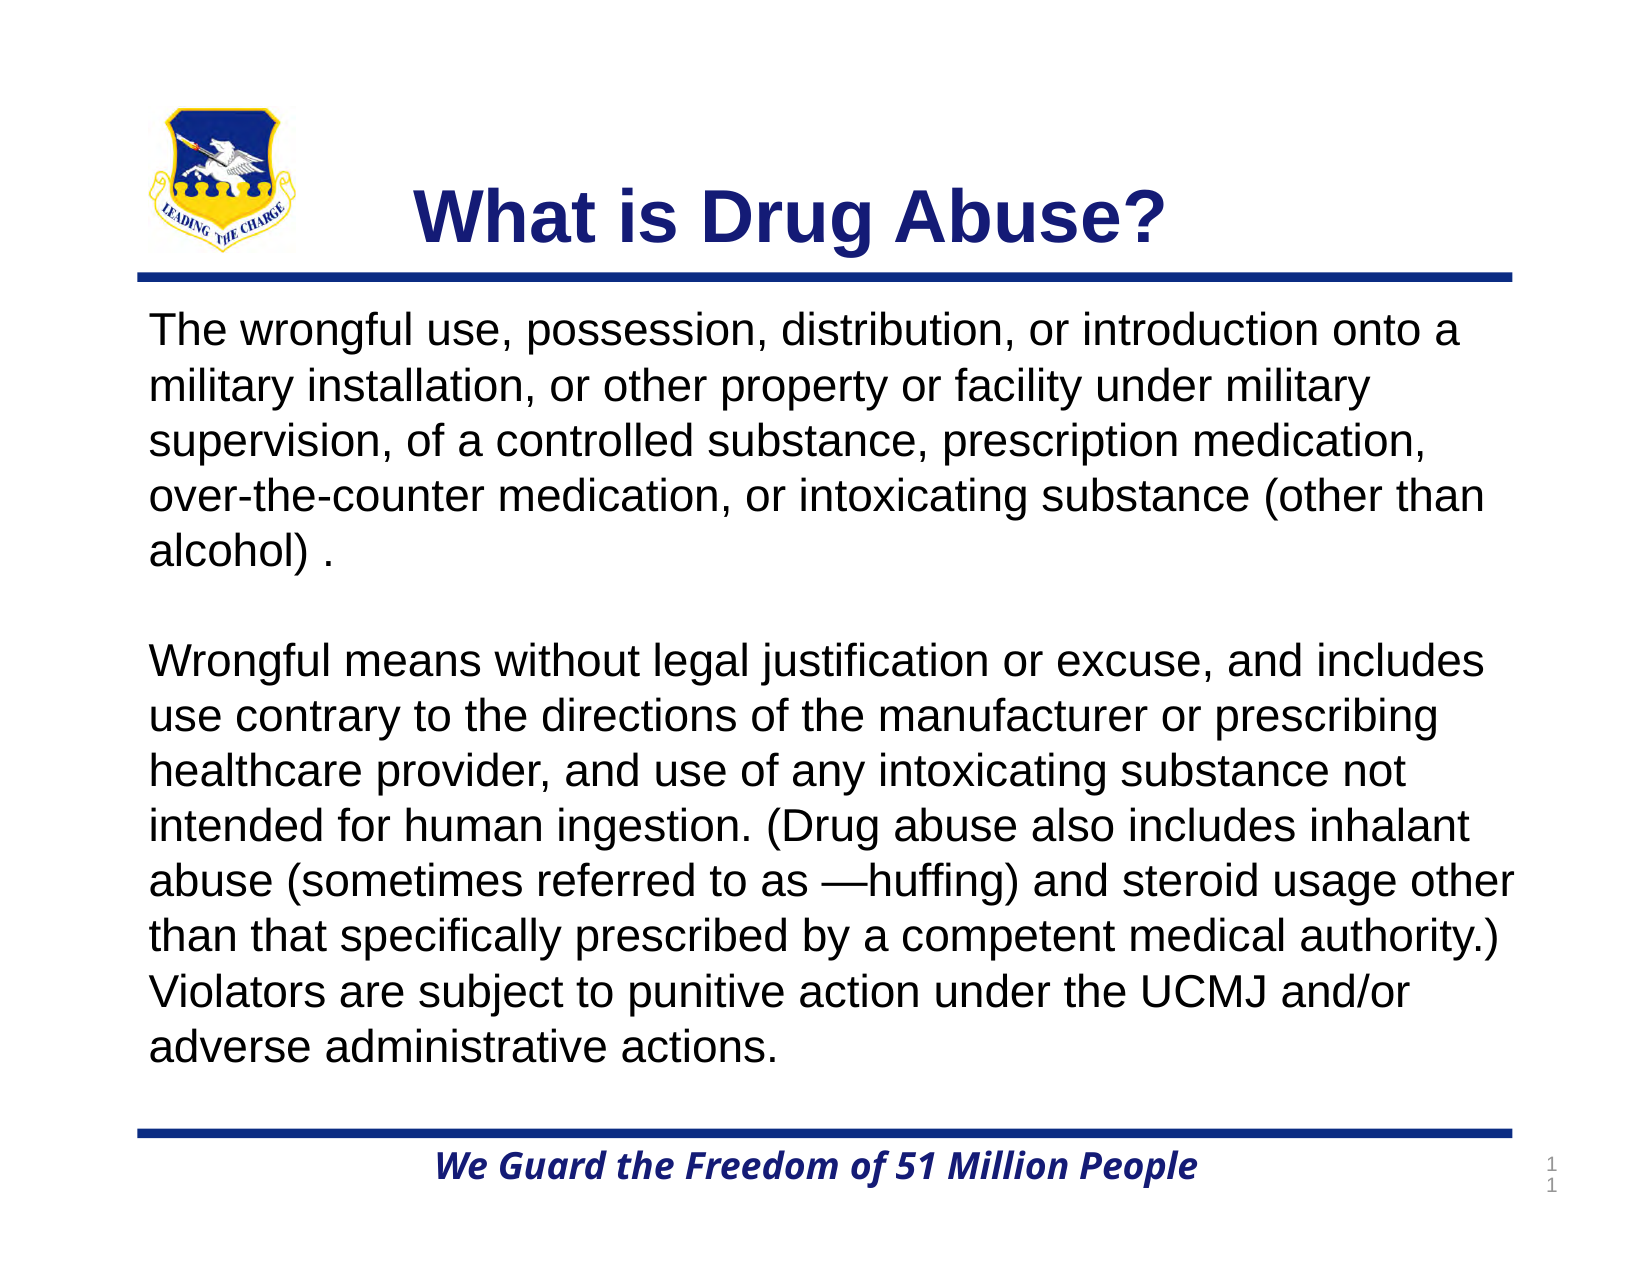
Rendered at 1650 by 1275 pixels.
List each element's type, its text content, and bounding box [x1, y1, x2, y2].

text_box We Guard the Freedom of 51 Million People [432, 1140, 1268, 1187]
title What is Drug Abuse? [125, 124, 1625, 381]
text_box The wrongful use, possession, distribution, or introduction onto a military installation, or other property or facility under military supervision, of a controlled substance, prescription medication, over-the-counter medication, or intoxicating substance (other than alcohol) . Wrongful means without legal justification or excuse, and includes use contrary to the directions of the manufacturer or prescribing healthcare provider, and use of any intoxicating substance not intended for human ingestion. (Drug abuse also includes inhalant abuse (sometimes referred to as ―huffing) and steroid usage other than that specifically prescribed by a competent medical authority.) Violators are subject to punitive action under the UCMJ and/or adverse administrative actions. [148, 299, 1520, 1113]
slide_number 11 [1519, 1150, 1567, 1275]
picture [148, 106, 296, 253]
